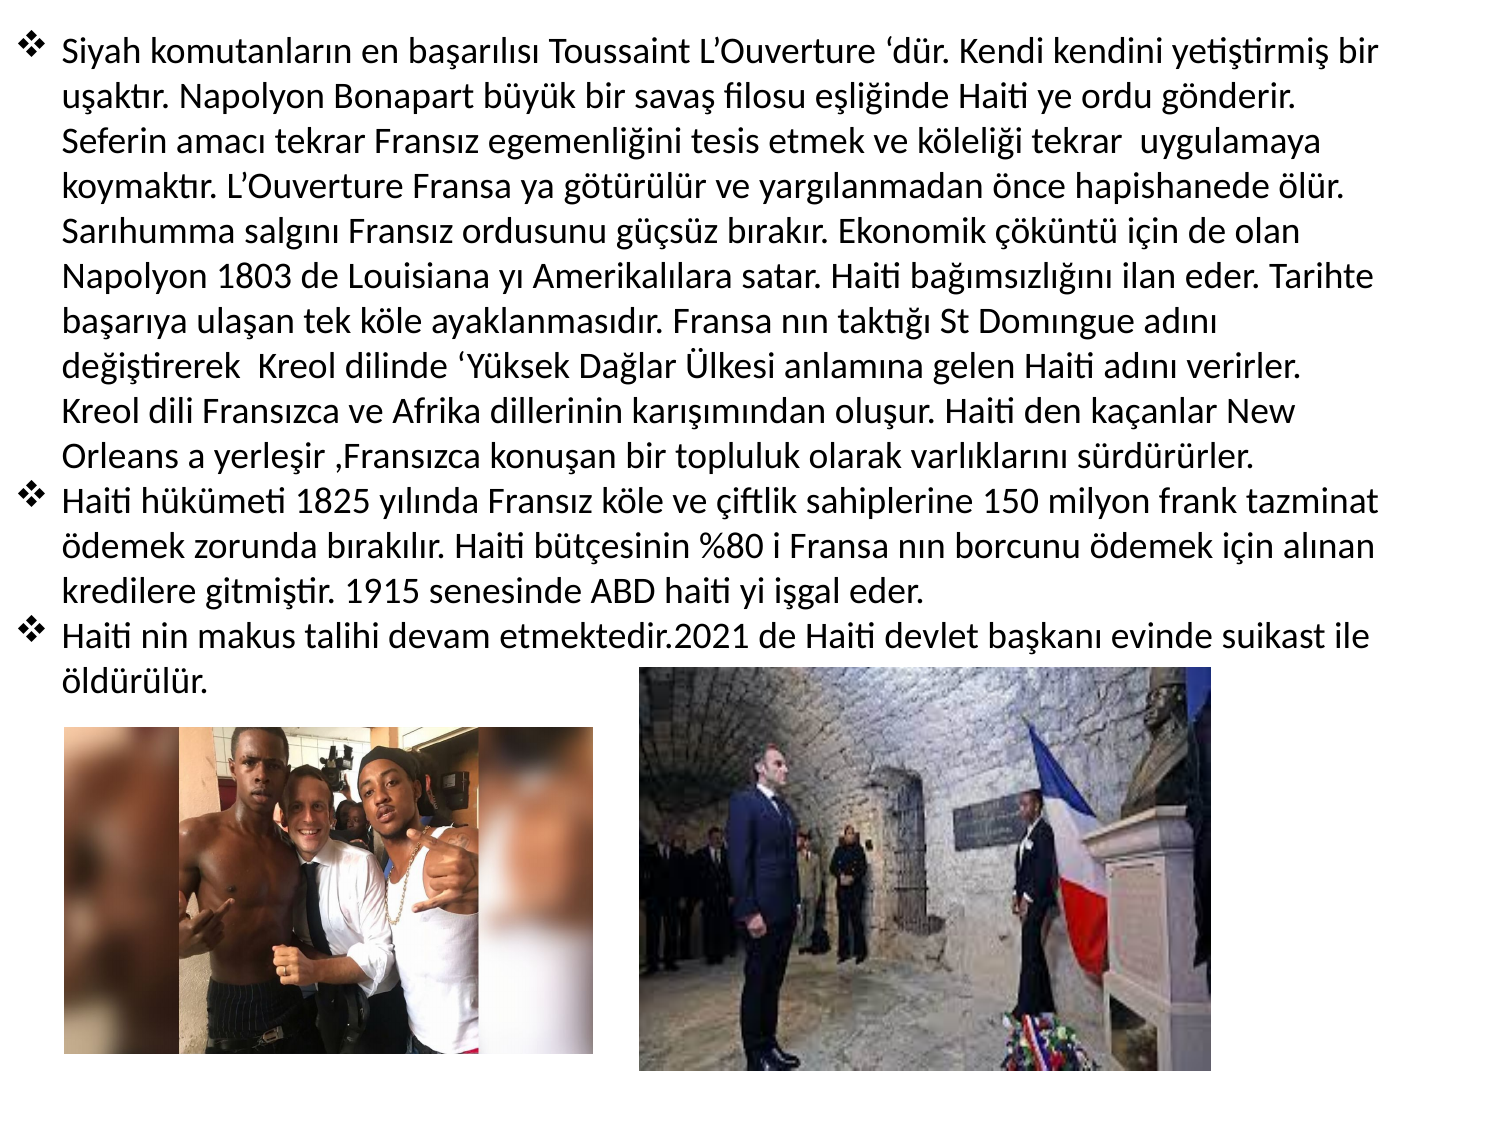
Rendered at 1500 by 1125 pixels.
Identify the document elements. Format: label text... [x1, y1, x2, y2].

picture [64, 727, 593, 1054]
text_box Siyah komutanların en başarılısı Toussaint L’Ouverture ‘dür. Kendi kendini yetiştirmiş bir uşaktır. Napolyon Bonapart büyük bir savaş filosu eşliğinde Haiti ye ordu gönderir. Seferin amacı tekrar Fransız egemenliğini tesis etmek ve köleliği tekrar uygulamaya koymaktır. L’Ouverture Fransa ya götürülür ve yargılanmadan önce hapishanede ölür. Sarıhumma salgını Fransız ordusunu güçsüz bırakır. Ekonomik çöküntü için de olan Napolyon 1803 de Louisiana yı Amerikalılara satar. Haiti bağımsızlığını ilan eder. Tarihte başarıya ulaşan tek köle ayaklanmasıdır. Fransa nın taktığı St Domıngue adını değiştirerek Kreol dilinde ‘Yüksek Dağlar Ülkesi anlamına gelen Haiti adını verirler. Kreol dili Fransızca ve Afrika dillerinin karışımından oluşur. Haiti den kaçanlar New Orleans a yerleşir ,Fransızca konuşan bir topluluk olarak varlıklarını sürdürürler. Haiti hükümeti 1825 yılında Fransız köle ve çiftlik sahiplerine 150 milyon frank tazminat ödemek zorunda bırakılır. Haiti bütçesinin %80 i Fransa nın borcunu ödemek için alınan kredilere gitmiştir. 1915 senesinde ABD haiti yi işgal eder. Haiti nin makus talihi devam etmektedir.2021 de Haiti devlet başkanı evinde suikast ile öldürülür. [0, 19, 1400, 754]
picture [639, 667, 1211, 1071]
